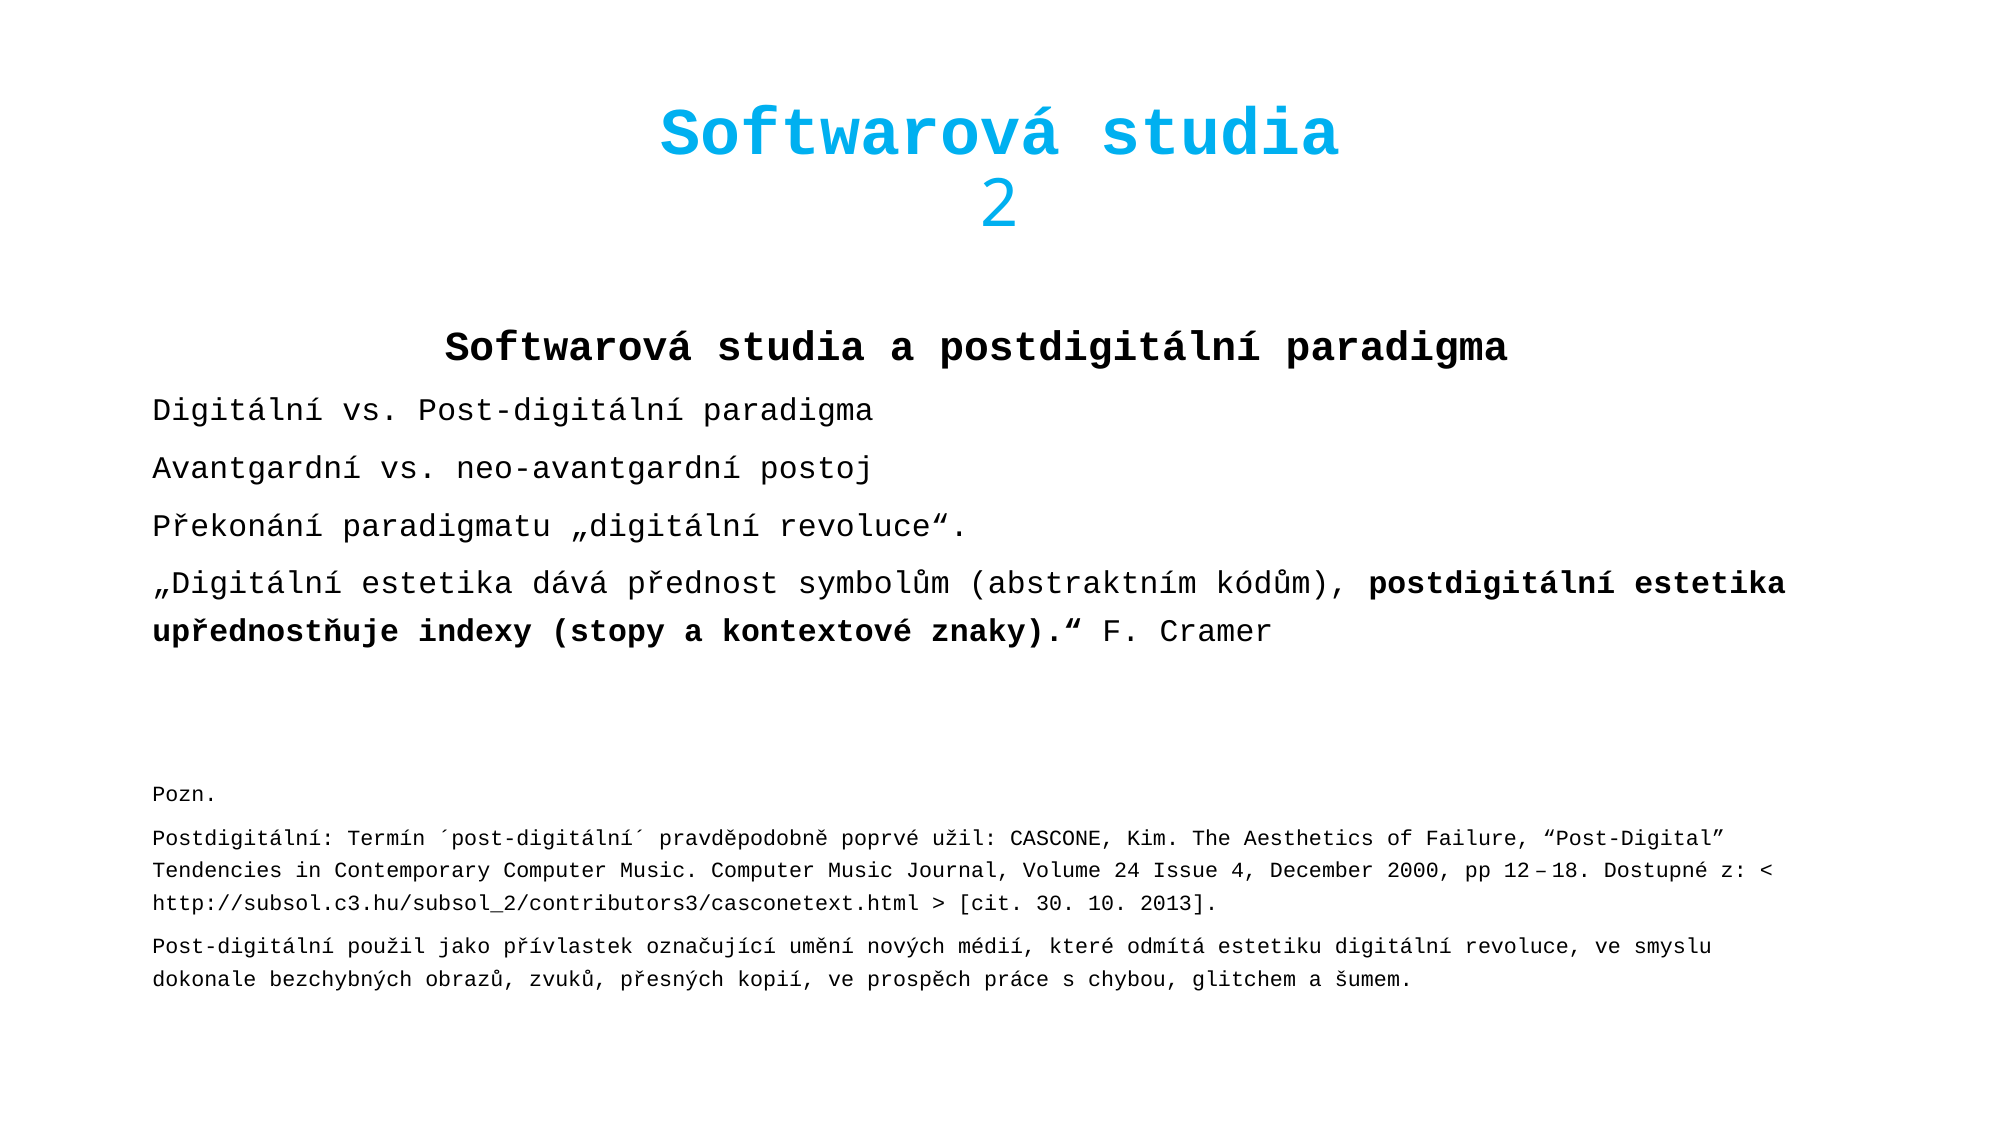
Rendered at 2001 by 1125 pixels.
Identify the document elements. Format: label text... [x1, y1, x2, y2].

list Softwarová studia a postdigitální paradigma Digitální vs. Post-digitální paradigma Avantgardní vs. neo-avantgardní postoj Překonání paradigmatu „digitální revoluce“. „Digitální estetika dává přednost symbolům (abstraktním kódům), postdigitální estetika upřednostňuje indexy (stopy a kontextové znaky).“ F. Cramer Pozn. Postdigitální: Termín ´post-digitální´ pravděpodobně poprvé užil: CASCONE, Kim. The Aesthetics of Failure, “Post-Digital” Tendencies in Contemporary Computer Music. Computer Music Journal, Volume 24 Issue 4, December 2000, pp 12 – 18. Dostupné z: < http://subsol.c3.hu/subsol_2/contributors3/casconetext.html > [cit. 30. 10. 2013]. Post-digitální použil jako přívlastek označující umění nových médií, které odmítá estetiku digitální revoluce, ve smyslu dokonale bezchybných obrazů, zvuků, přesných kopií, ve prospěch práce s chybou, glitchem a šumem. [137, 299, 1817, 1014]
title Softwarová studia 2 [137, 59, 1863, 278]
